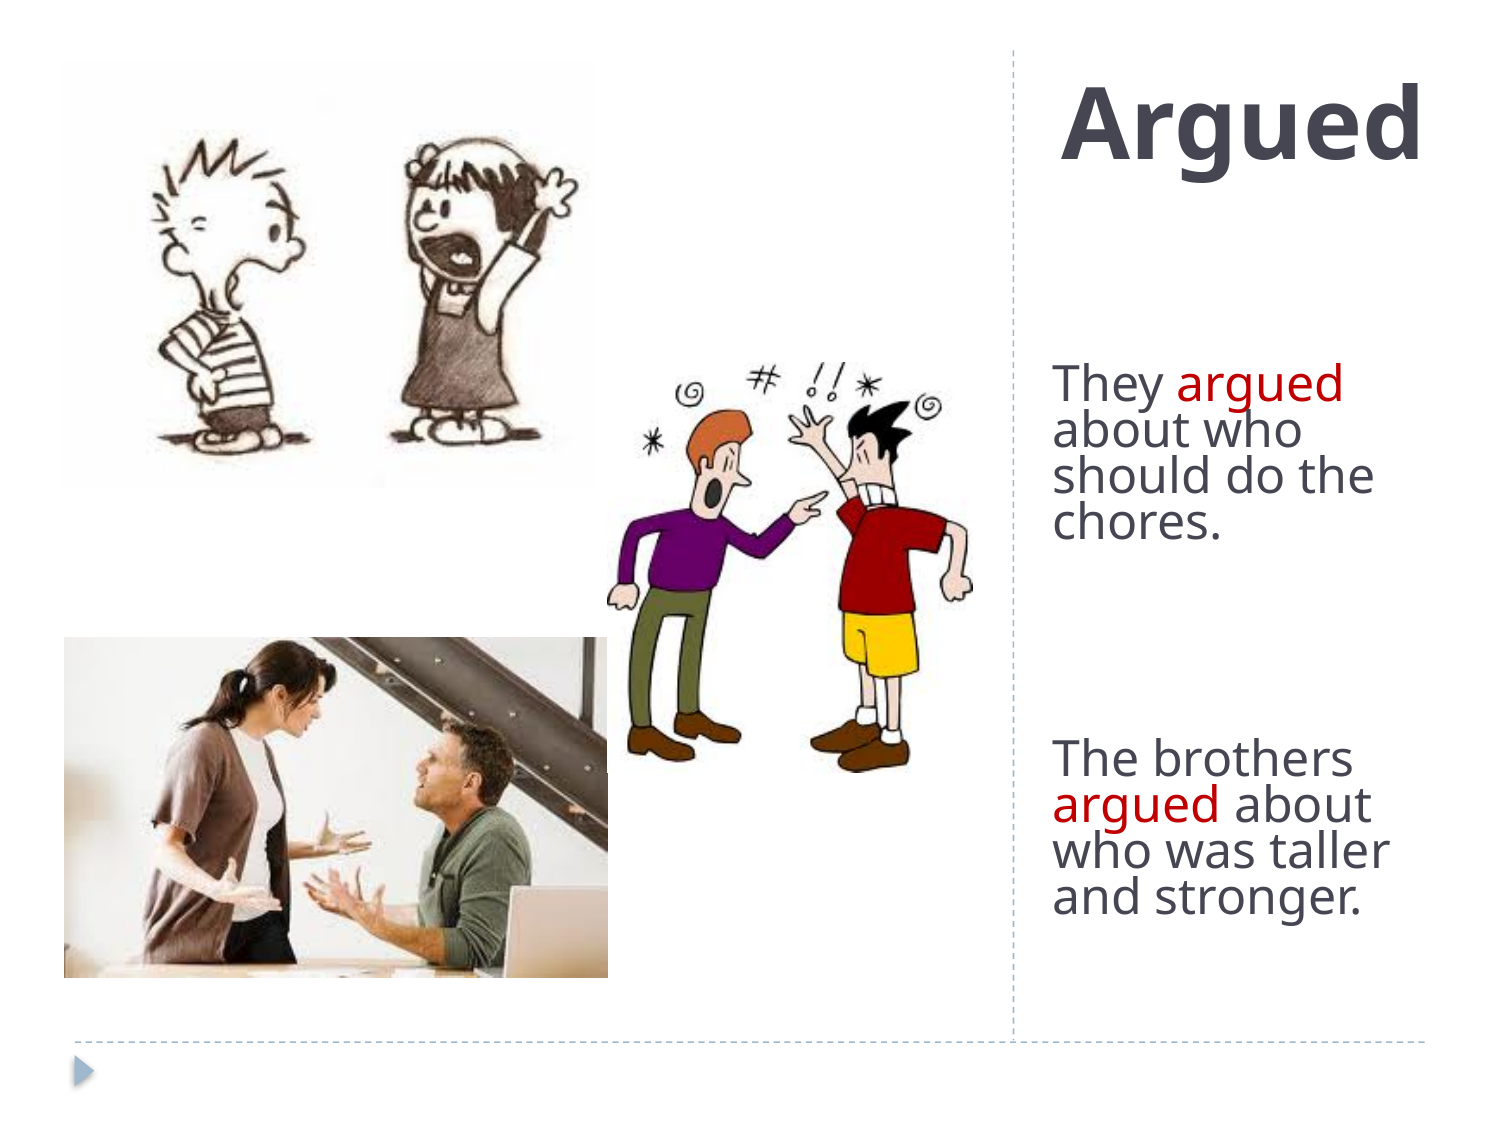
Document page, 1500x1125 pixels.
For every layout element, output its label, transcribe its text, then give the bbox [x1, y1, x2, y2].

picture [62, 62, 597, 488]
picture [64, 362, 973, 978]
list They argued about who should do the chores. The brothers argued about who was taller and stronger. [1037, 200, 1450, 995]
title Argued [1037, 50, 1450, 188]
